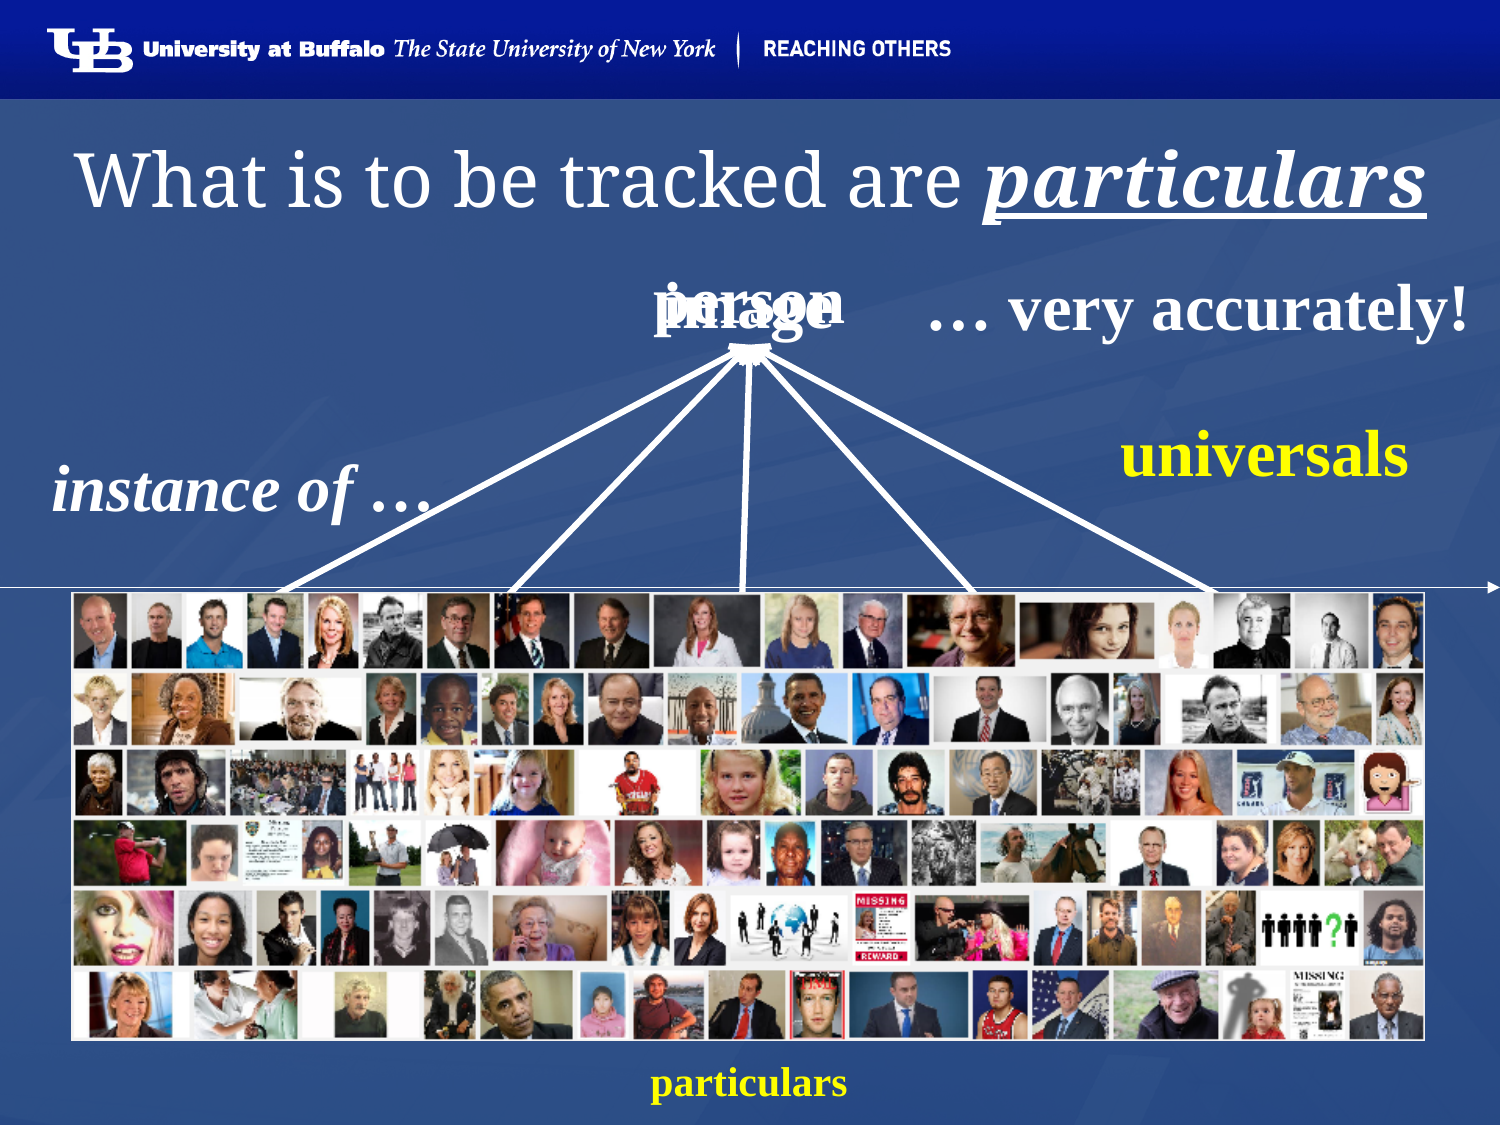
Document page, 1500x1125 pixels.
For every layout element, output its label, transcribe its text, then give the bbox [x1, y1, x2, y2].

text_box universals [1334, 401, 1425, 497]
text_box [156, 345, 450, 586]
text_box … very accurately! [910, 256, 1487, 351]
text_box person [638, 249, 862, 343]
title What is to be tracked are particulars [37, 125, 1463, 250]
picture [71, 591, 1426, 1041]
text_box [749, 345, 1330, 586]
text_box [451, 345, 739, 586]
text_box instance of … [36, 437, 151, 533]
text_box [740, 345, 747, 586]
picture [0, 0, 1500, 99]
text_box image [648, 253, 850, 343]
text_box particulars [635, 1050, 863, 1112]
